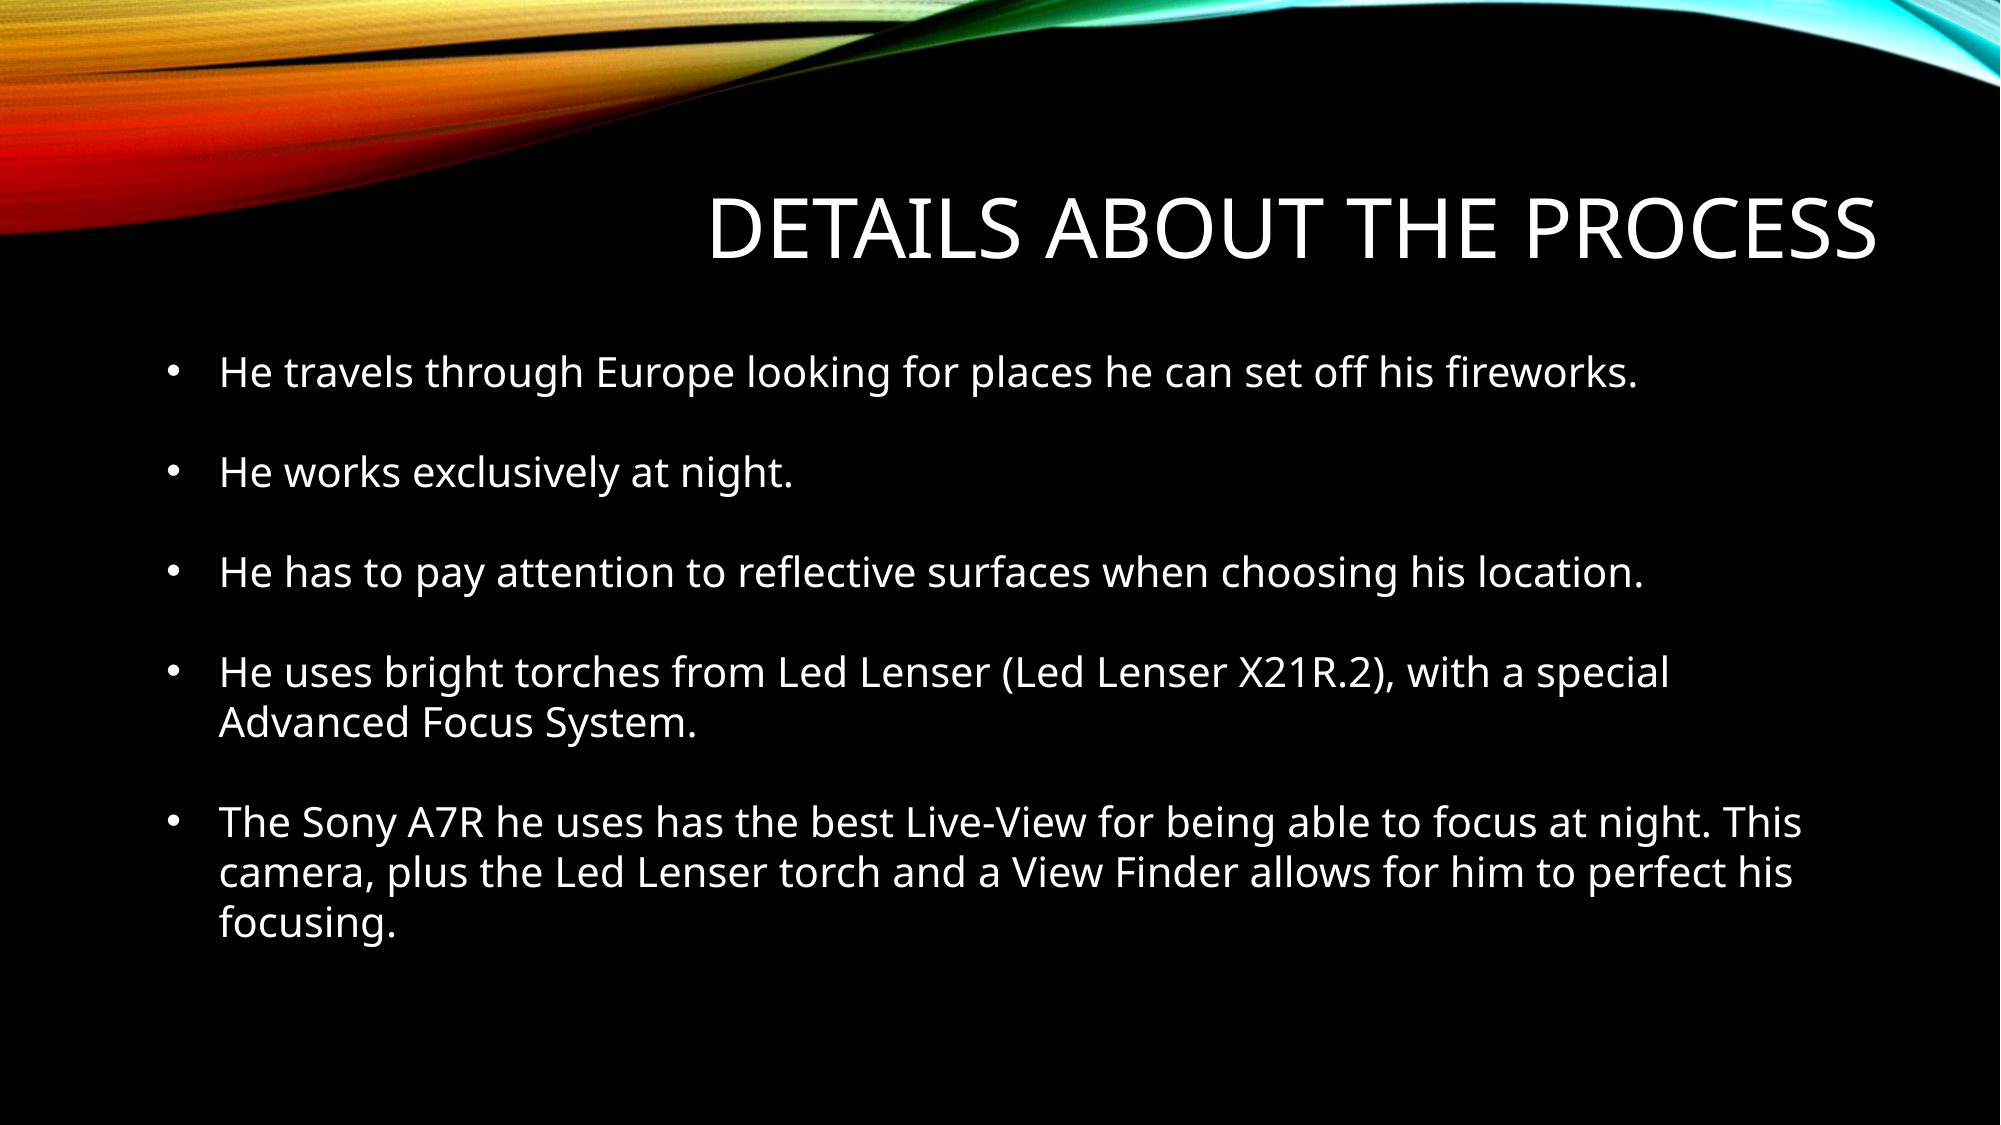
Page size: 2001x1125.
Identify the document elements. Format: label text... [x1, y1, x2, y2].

title Details about the process [474, 124, 1888, 338]
picture [0, 0, 2000, 237]
text_box He travels through Europe looking for places he can set off his fireworks. He works exclusively at night. He has to pay attention to reflective surfaces when choosing his location. He uses bright torches from Led Lenser (Led Lenser X21R.2), with a special Advanced Focus System. The Sony A7R he uses has the best Live-View for being able to focus at night. This camera, plus the Led Lenser torch and a View Finder allows for him to perfect his focusing. [158, 337, 1851, 953]
